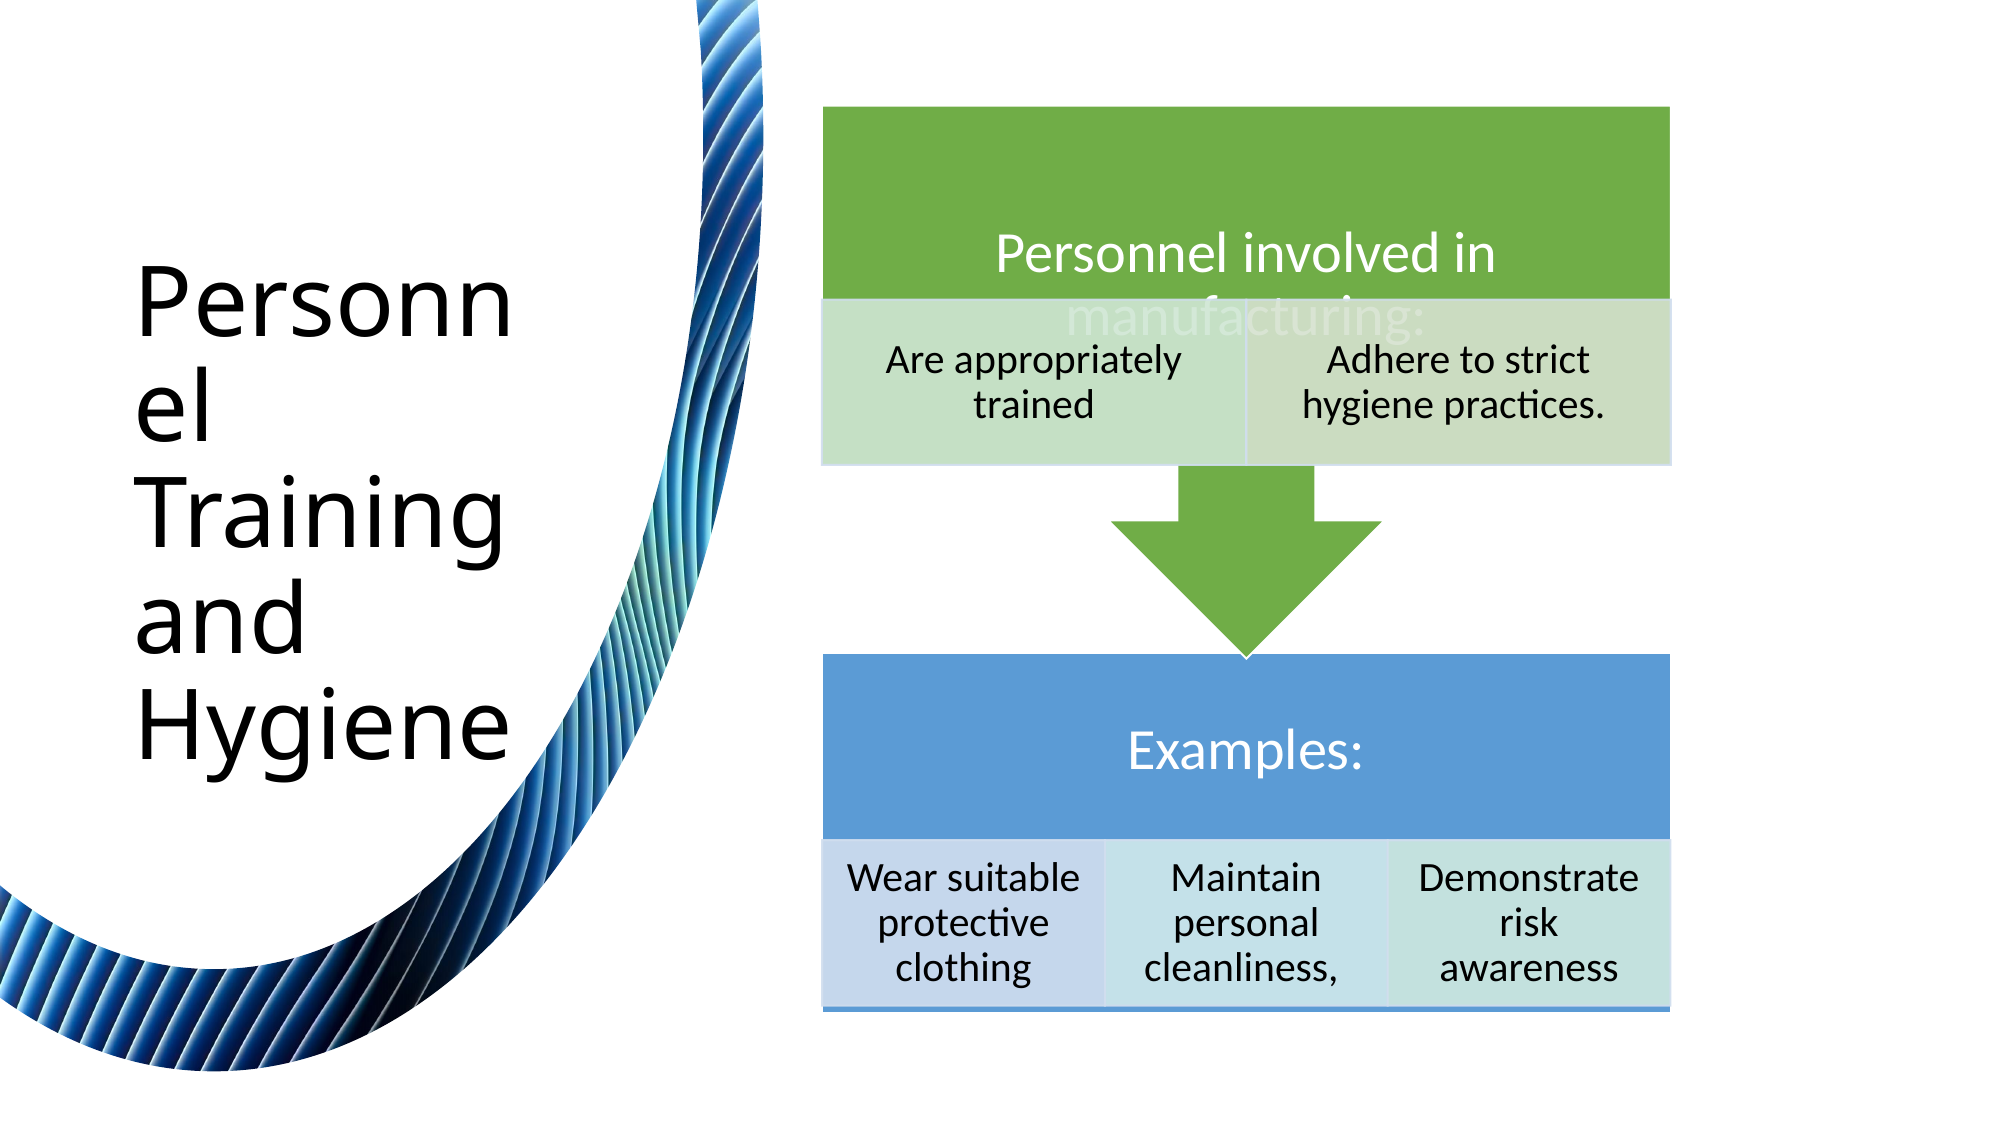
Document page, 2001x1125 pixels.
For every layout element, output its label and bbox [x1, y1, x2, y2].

picture [0, 0, 764, 1072]
list [821, 105, 1671, 1014]
